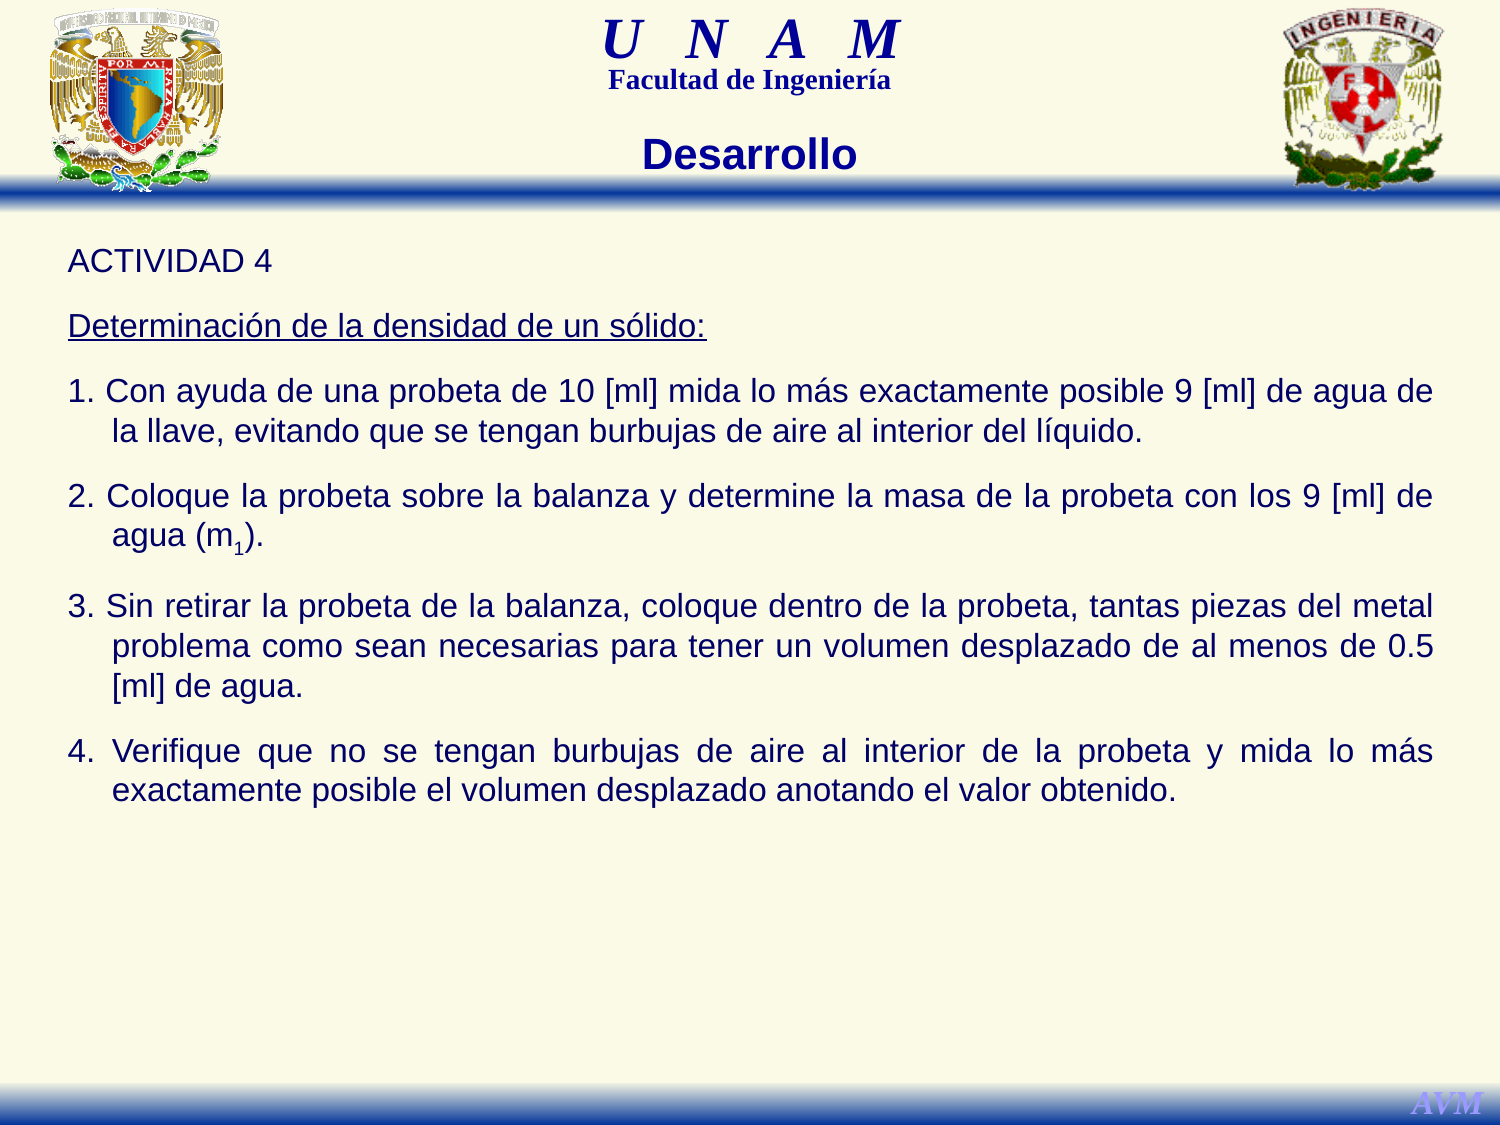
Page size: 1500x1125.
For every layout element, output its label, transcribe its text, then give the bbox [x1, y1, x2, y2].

text_box ACTIVIDAD 4 Determinación de la densidad de un sólido: 1. Con ayuda de una probeta de 10 [ml] mida lo más exactamente posible 9 [ml] de agua de la llave, evitando que se tengan burbujas de aire al interior del líquido. 2. Coloque la probeta sobre la balanza y determine la masa de la probeta con los 9 [ml] de agua (m1). 3. Sin retirar la probeta de la balanza, coloque dentro de la probeta, tantas piezas del metal problema como sean necesarias para tener un volumen desplazado de al menos de 0.5 [ml] de agua. 4. Verifique que no se tengan burbujas de aire al interior de la probeta y mida lo más exactamente posible el volumen desplazado anotando el valor obtenido. [53, 231, 1451, 816]
picture [1275, 5, 1452, 198]
picture [50, 8, 223, 192]
text_box Desarrollo [626, 118, 873, 186]
